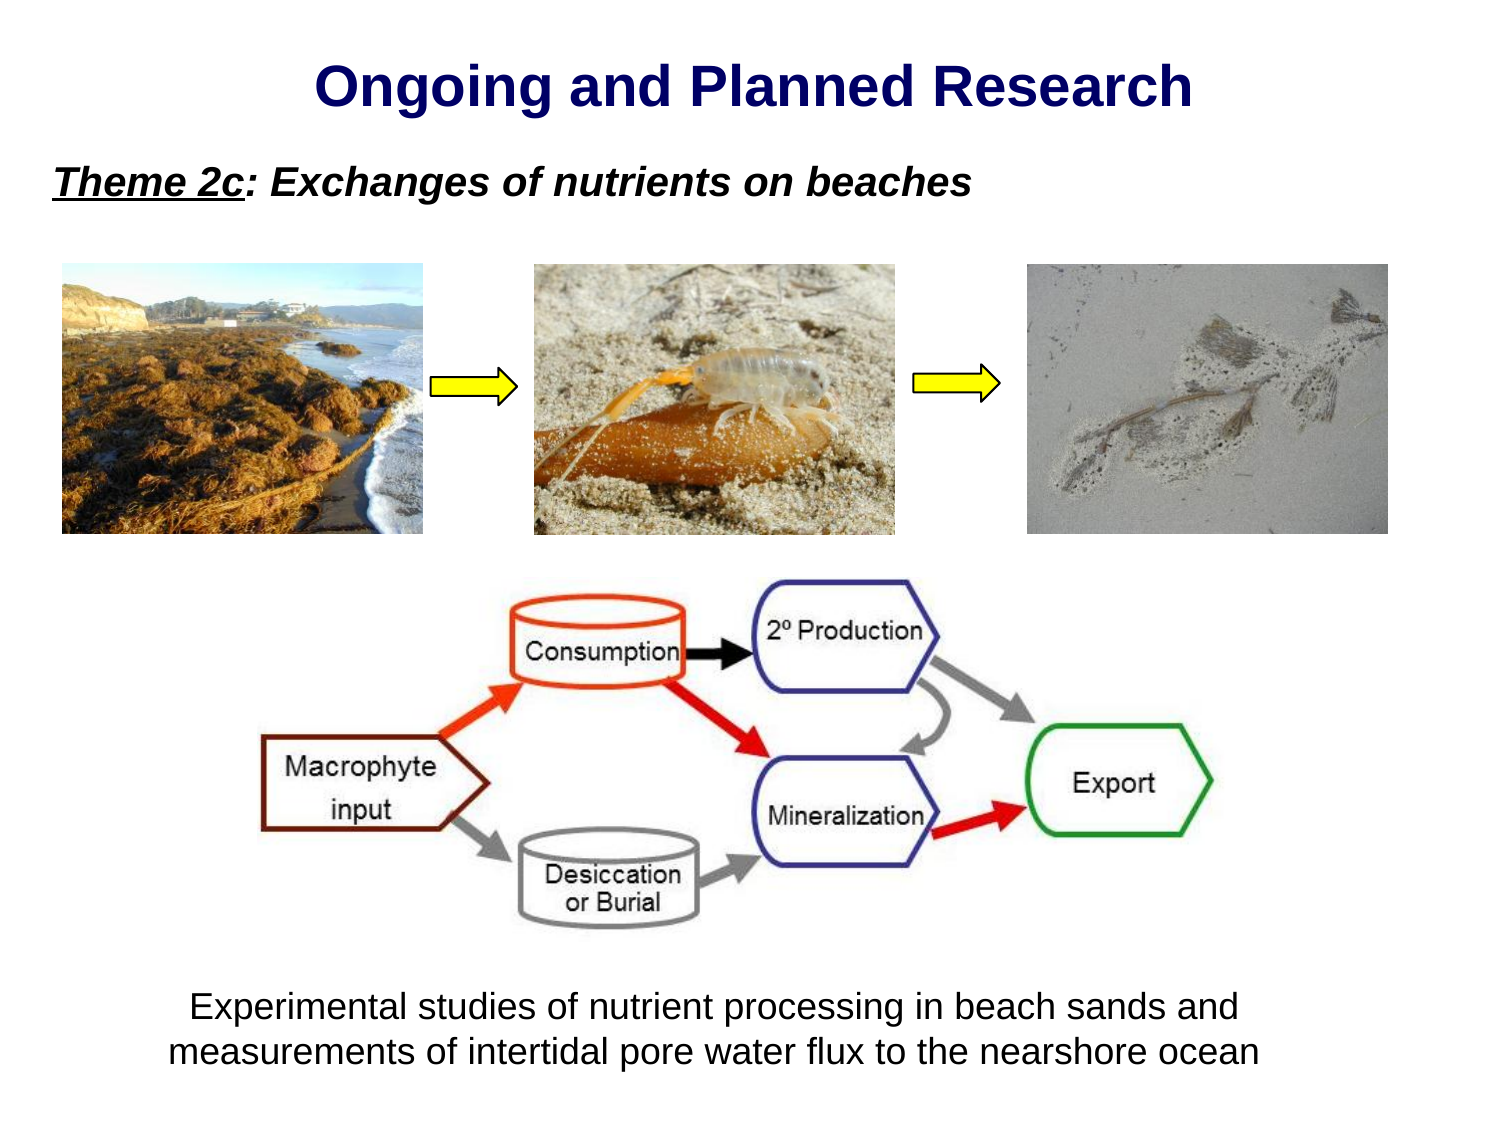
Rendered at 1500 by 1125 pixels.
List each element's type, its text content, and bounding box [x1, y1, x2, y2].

text_box [911, 362, 1003, 404]
text_box Ongoing and Planned Research [299, 40, 1287, 126]
text_box [428, 365, 520, 408]
text_box Experimental studies of nutrient processing in beach sands and measurements of intertidal pore water flux to the nearshore ocean [98, 974, 1331, 1080]
picture [1027, 264, 1388, 535]
picture [62, 263, 423, 534]
text_box Theme 2c: Exchanges of nutrients on beaches [37, 146, 1425, 212]
picture [534, 264, 895, 535]
picture [257, 577, 1226, 942]
